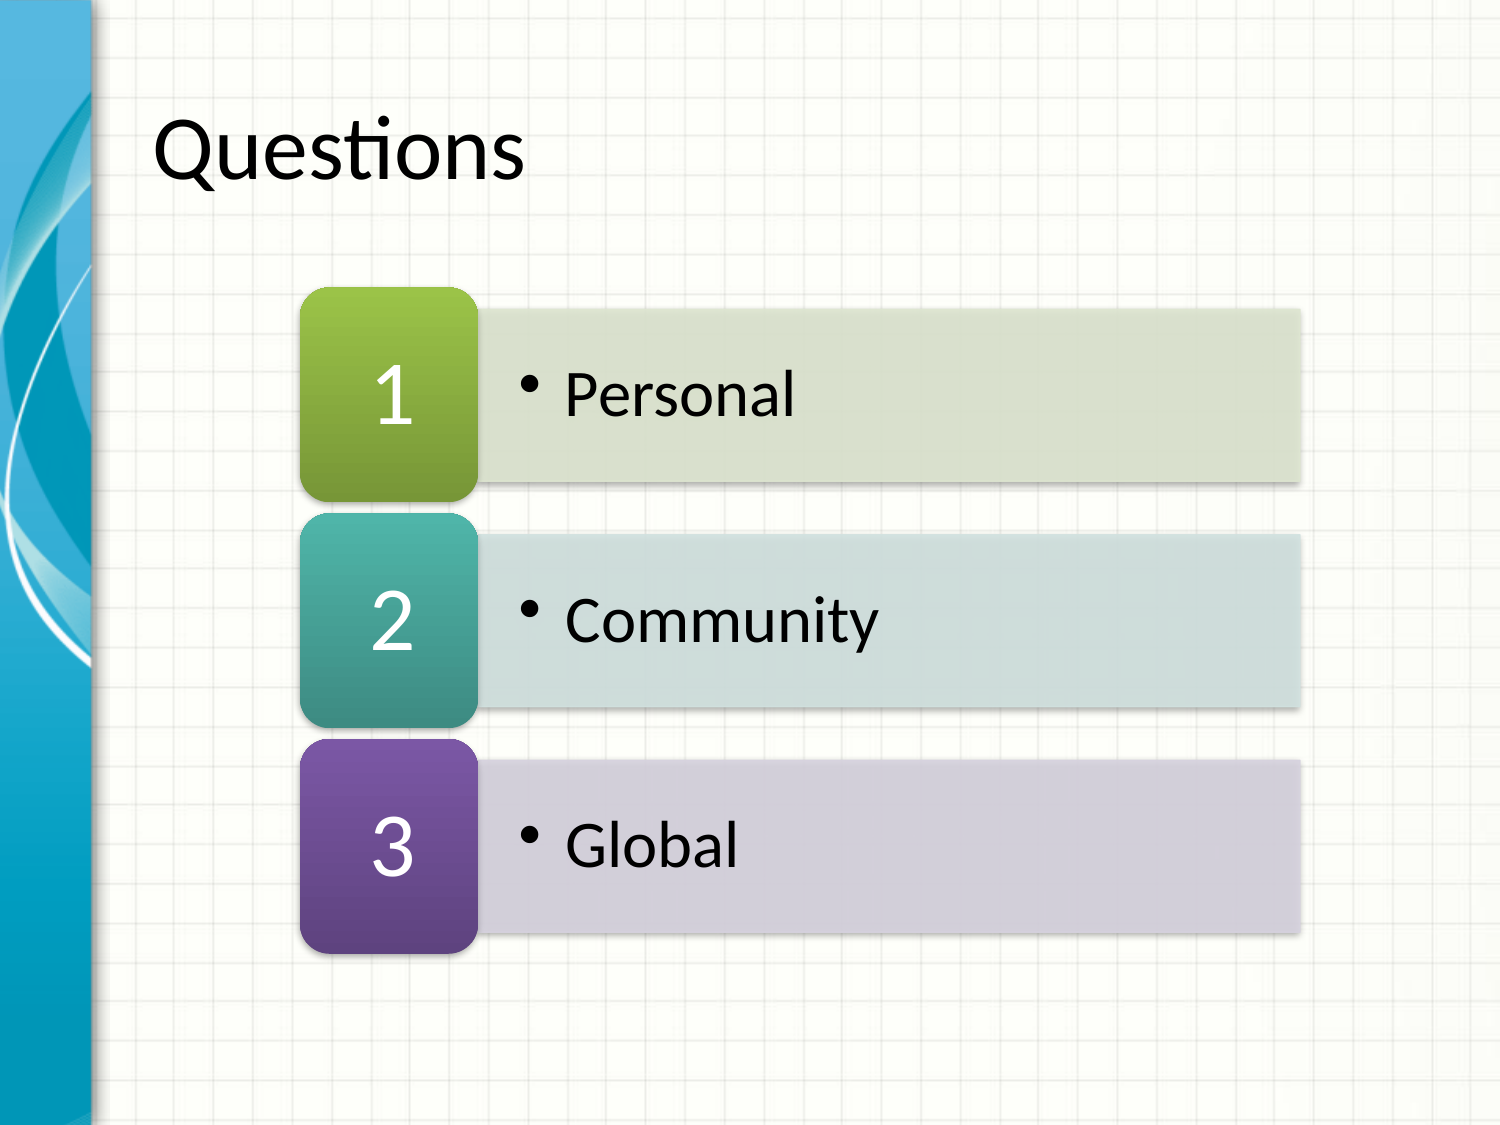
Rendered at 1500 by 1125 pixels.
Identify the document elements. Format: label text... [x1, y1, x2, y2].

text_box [299, 287, 1301, 955]
picture [0, 0, 1500, 1125]
title Questions [138, 49, 1463, 237]
